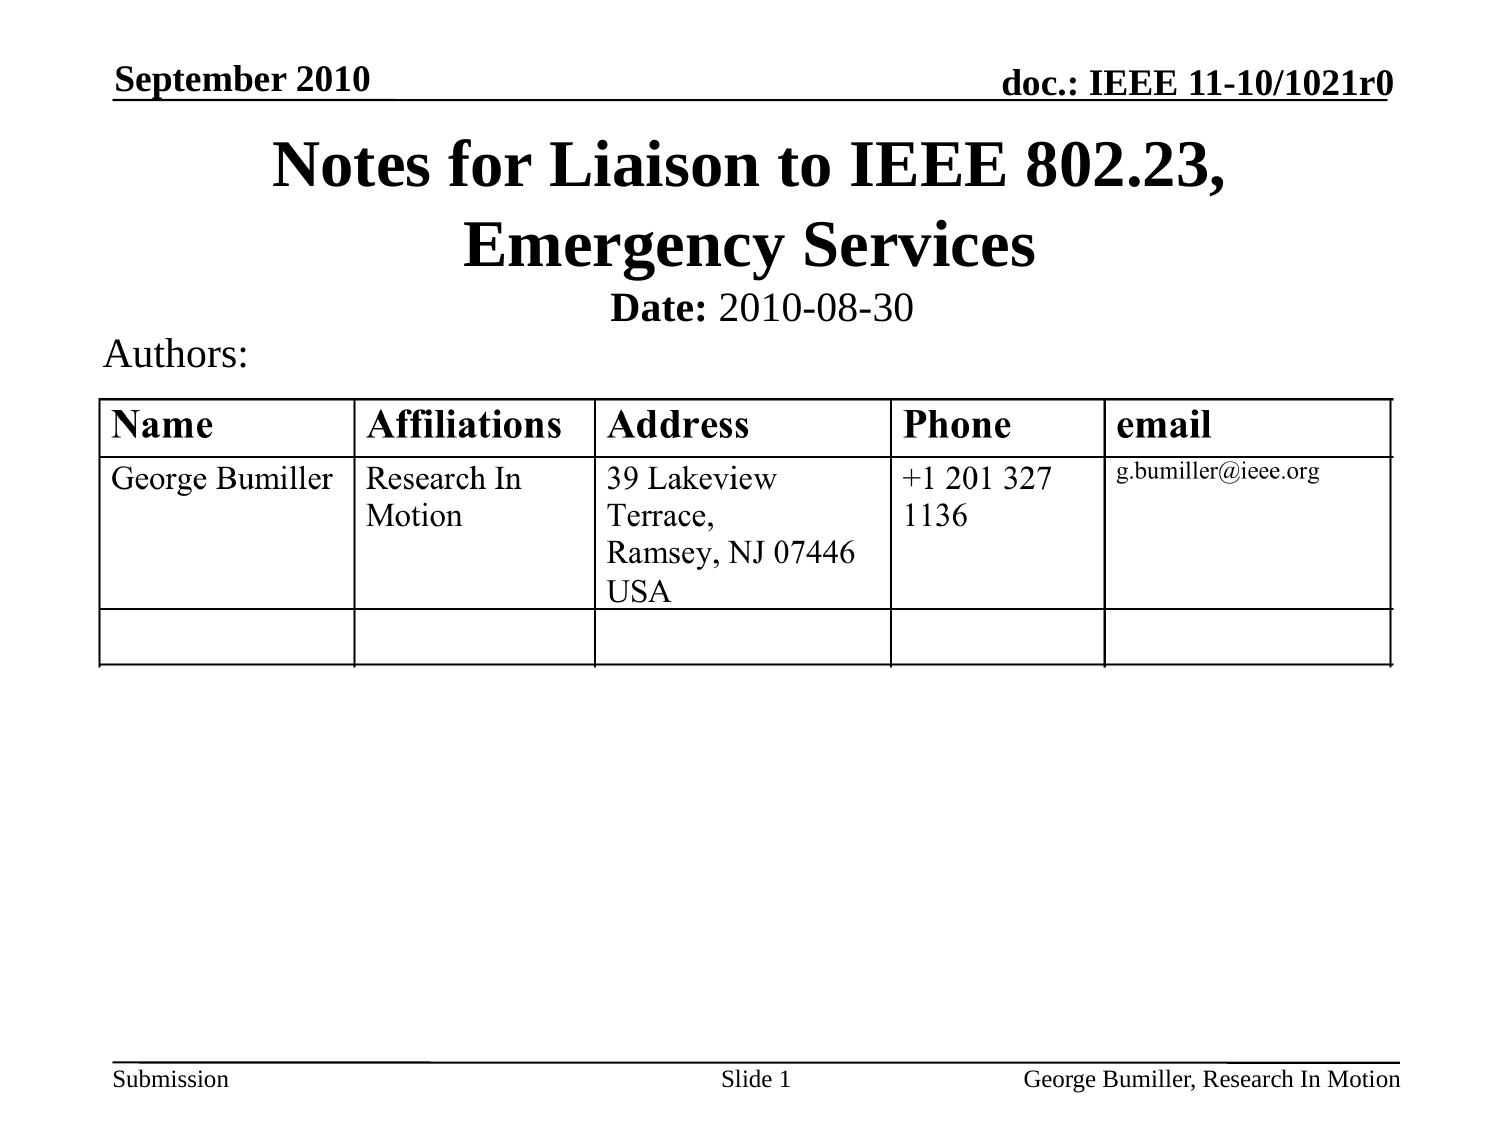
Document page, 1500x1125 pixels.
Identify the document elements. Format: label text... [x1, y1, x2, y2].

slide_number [114, 54, 493, 100]
list Date: 2010-08-30 [124, 272, 1401, 338]
text_box Authors: [87, 318, 325, 381]
title Notes for Liaison to IEEE 802.23, Emergency Services [112, 112, 1388, 288]
slide_number Slide 1 [712, 1061, 800, 1123]
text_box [84, 398, 1421, 760]
footer George Bumiller, Research In Motion [902, 1061, 1402, 1093]
